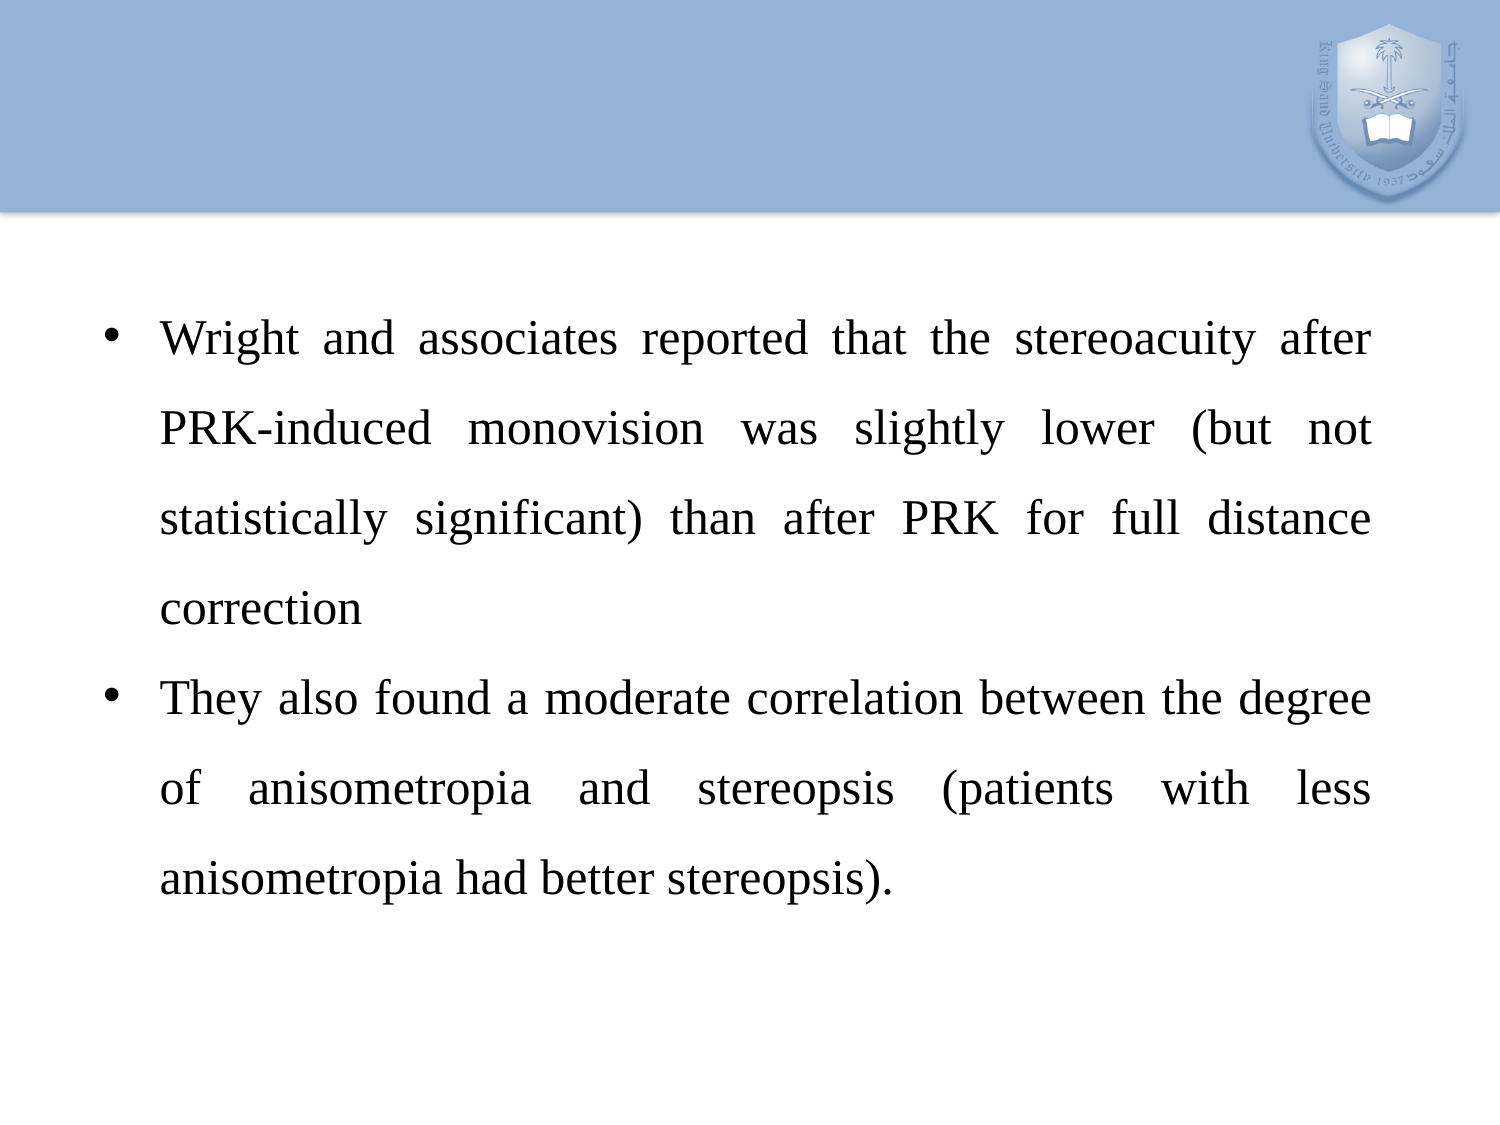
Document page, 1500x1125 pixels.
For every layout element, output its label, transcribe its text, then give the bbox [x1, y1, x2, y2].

text_box [0, 0, 1500, 213]
text_box Wright and associates reported that the stereoacuity after PRK-induced monovision was slightly lower (but not statistically significant) than after PRK for full distance correction They also found a moderate correlation between the degree of anisometropia and stereopsis (patients with less anisometropia had better stereopsis). [88, 267, 1388, 912]
picture [1287, 12, 1488, 213]
